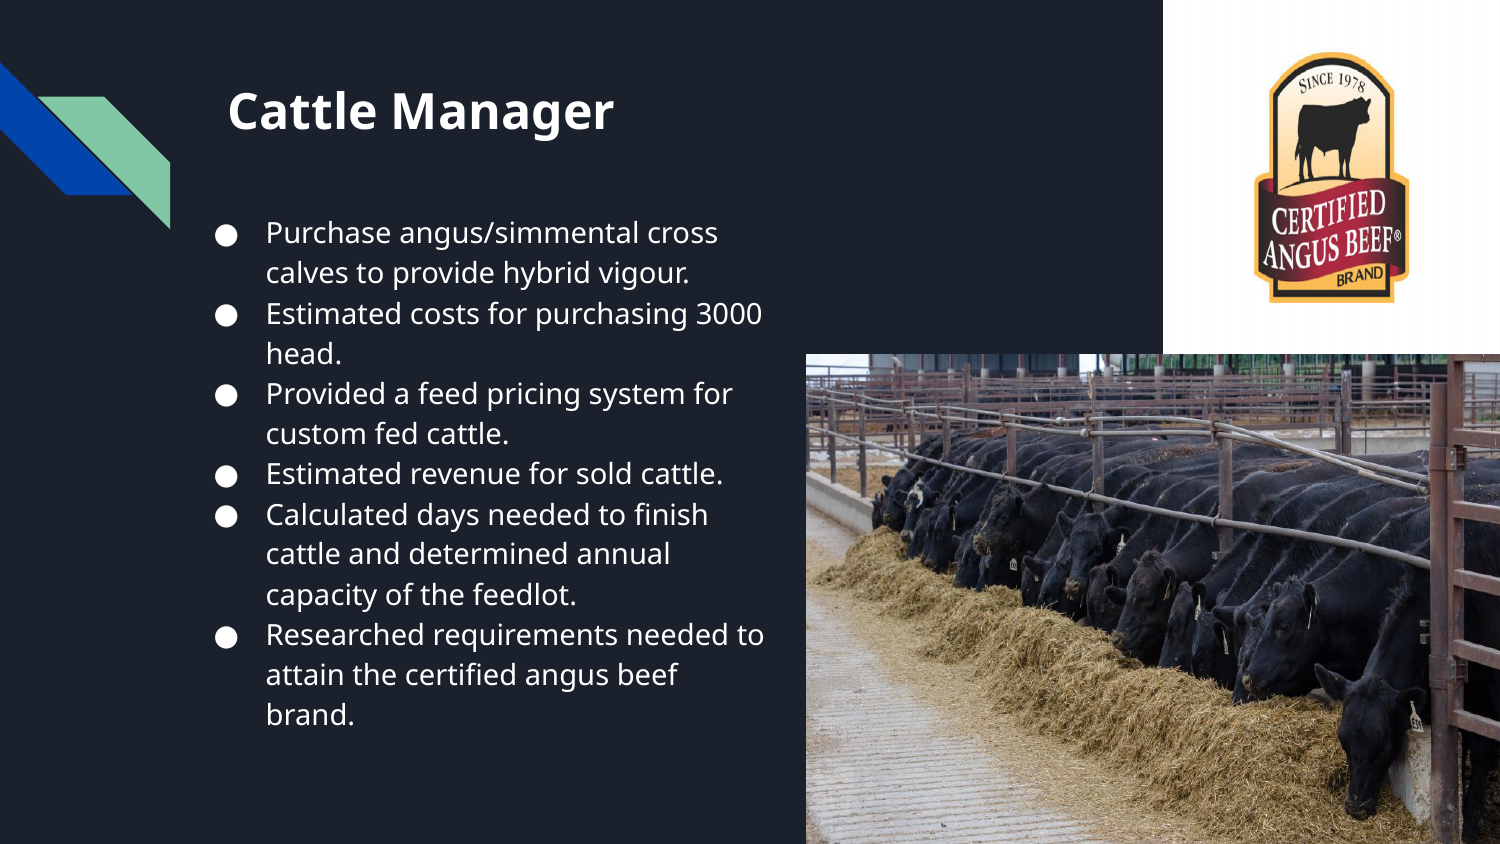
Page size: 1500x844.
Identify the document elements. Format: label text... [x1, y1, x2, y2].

list Purchase angus/simmental cross calves to provide hybrid vigour. Estimated costs for purchasing 3000 head. Provided a feed pricing system for custom fed cattle. Estimated revenue for sold cattle. Calculated days needed to finish cattle and determined annual capacity of the feedlot. Researched requirements needed to attain the certified angus beef brand. [175, 194, 783, 672]
picture [805, 0, 1500, 844]
title Cattle Manager [212, 64, 1158, 215]
